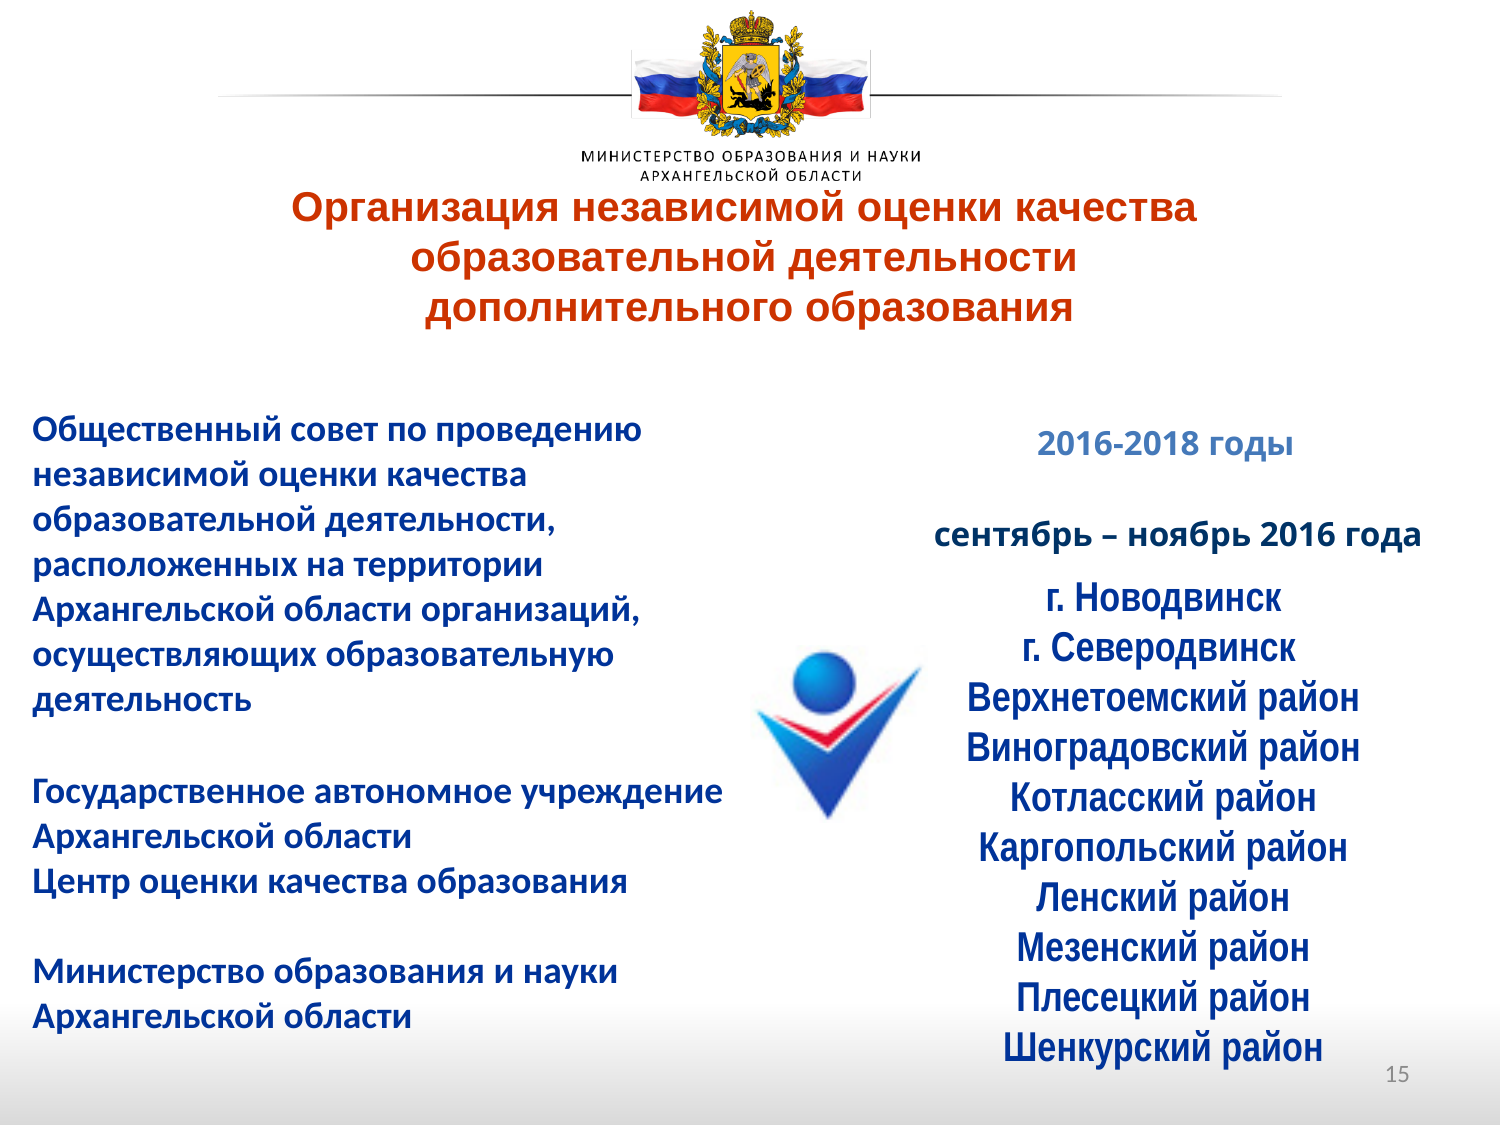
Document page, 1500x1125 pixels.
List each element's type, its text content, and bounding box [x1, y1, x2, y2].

text_box Организация независимой оценки качества образовательной деятельности дополнительного образования [0, 172, 1500, 338]
text_box сентябрь – ноябрь 2016 года [894, 505, 1462, 561]
slide_number 15 [1074, 1042, 1425, 1103]
text_box 2016-2018 годы [906, 415, 1425, 470]
list г. Новодвинск г. Северодвинск Верхнетоемский район Виноградовский район Котласский район Каргопольский район Ленский район Мезенский район Плесецкий район Шенкурский район [903, 562, 1424, 1059]
picture [218, 10, 1282, 182]
text_box Общественный совет по проведению независимой оценки качества образовательной деятельности, расположенных на территории Архангельской области организаций, осуществляющих образовательную деятельность [17, 397, 750, 727]
text_box Государственное автономное учреждение Архангельской области Центр оценки качества образования Министерство образования и науки Архангельской области [17, 734, 810, 1089]
picture [749, 645, 928, 823]
